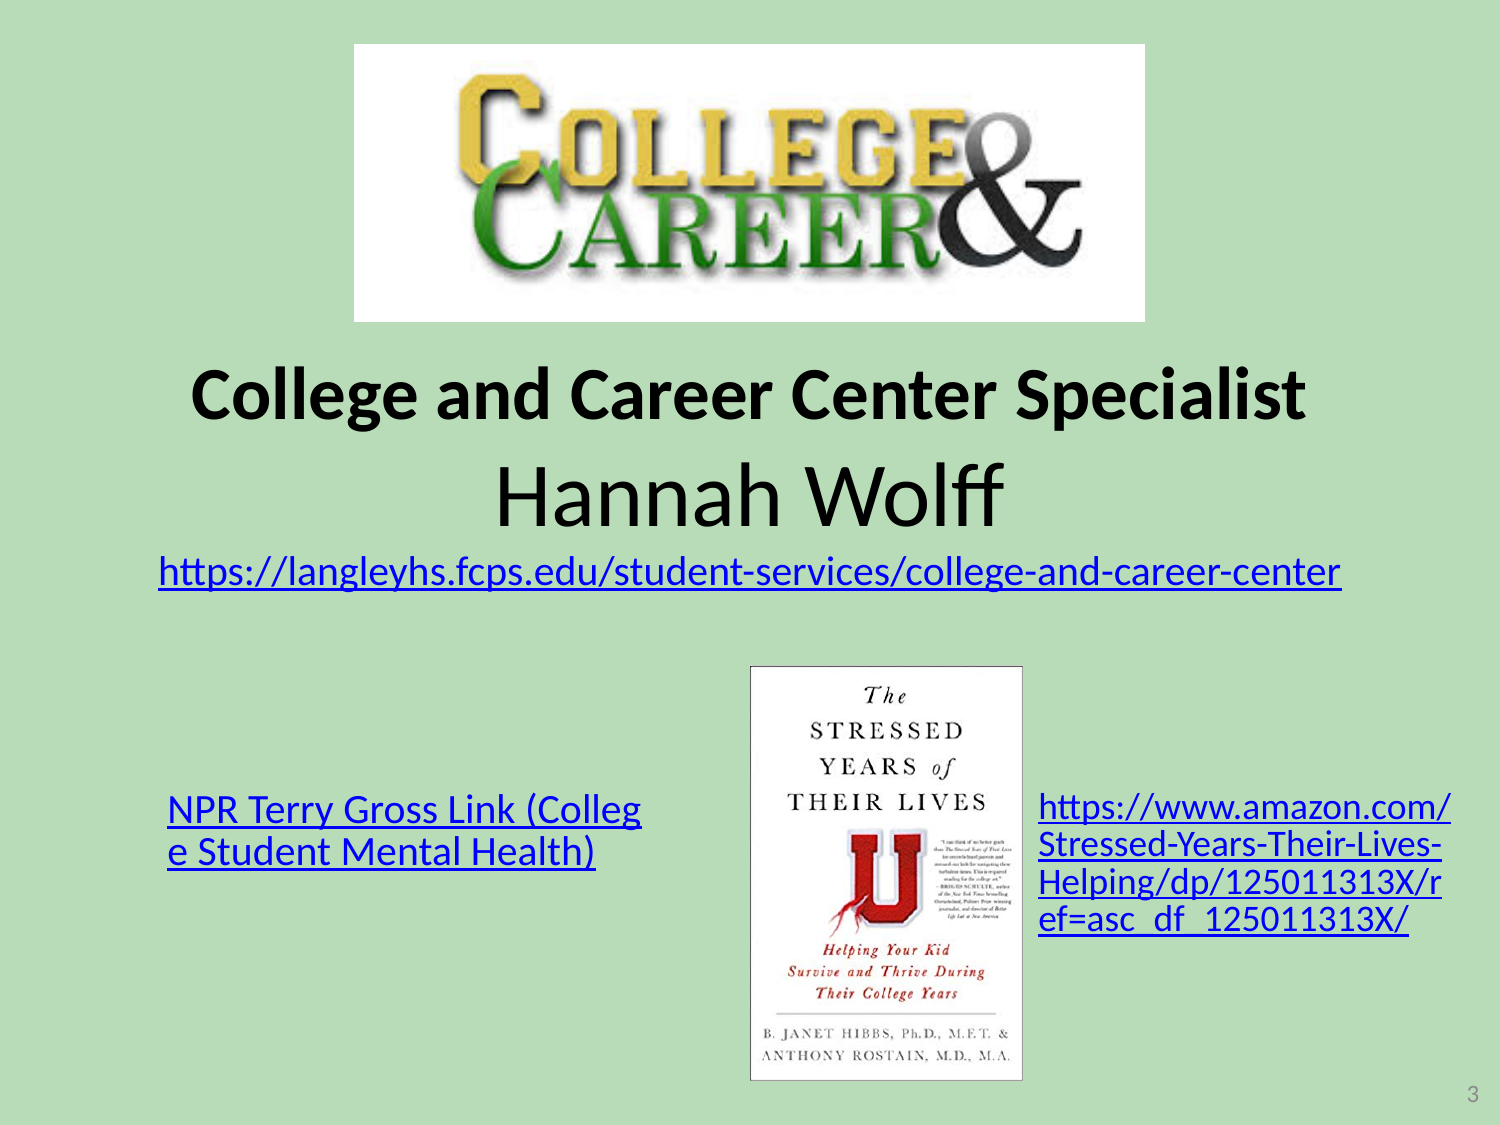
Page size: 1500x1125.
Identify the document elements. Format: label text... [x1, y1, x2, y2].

text_box College and Career Center Specialist Hannah Wolff [74, 237, 1425, 652]
slide_number 3 [1144, 1062, 1495, 1123]
picture [749, 665, 1024, 1081]
text_box https://www.amazon.com/Stressed-Years-Their-Lives-Helping/dp/125011313X/ref=asc_df_125011313X/ [1028, 774, 1468, 835]
text_box https://langleyhs.fcps.edu/student-services/college-and-career-center [74, 652, 1425, 802]
picture [354, 44, 1145, 323]
text_box NPR Terry Gross Link (College Student Mental Health) [152, 774, 672, 840]
